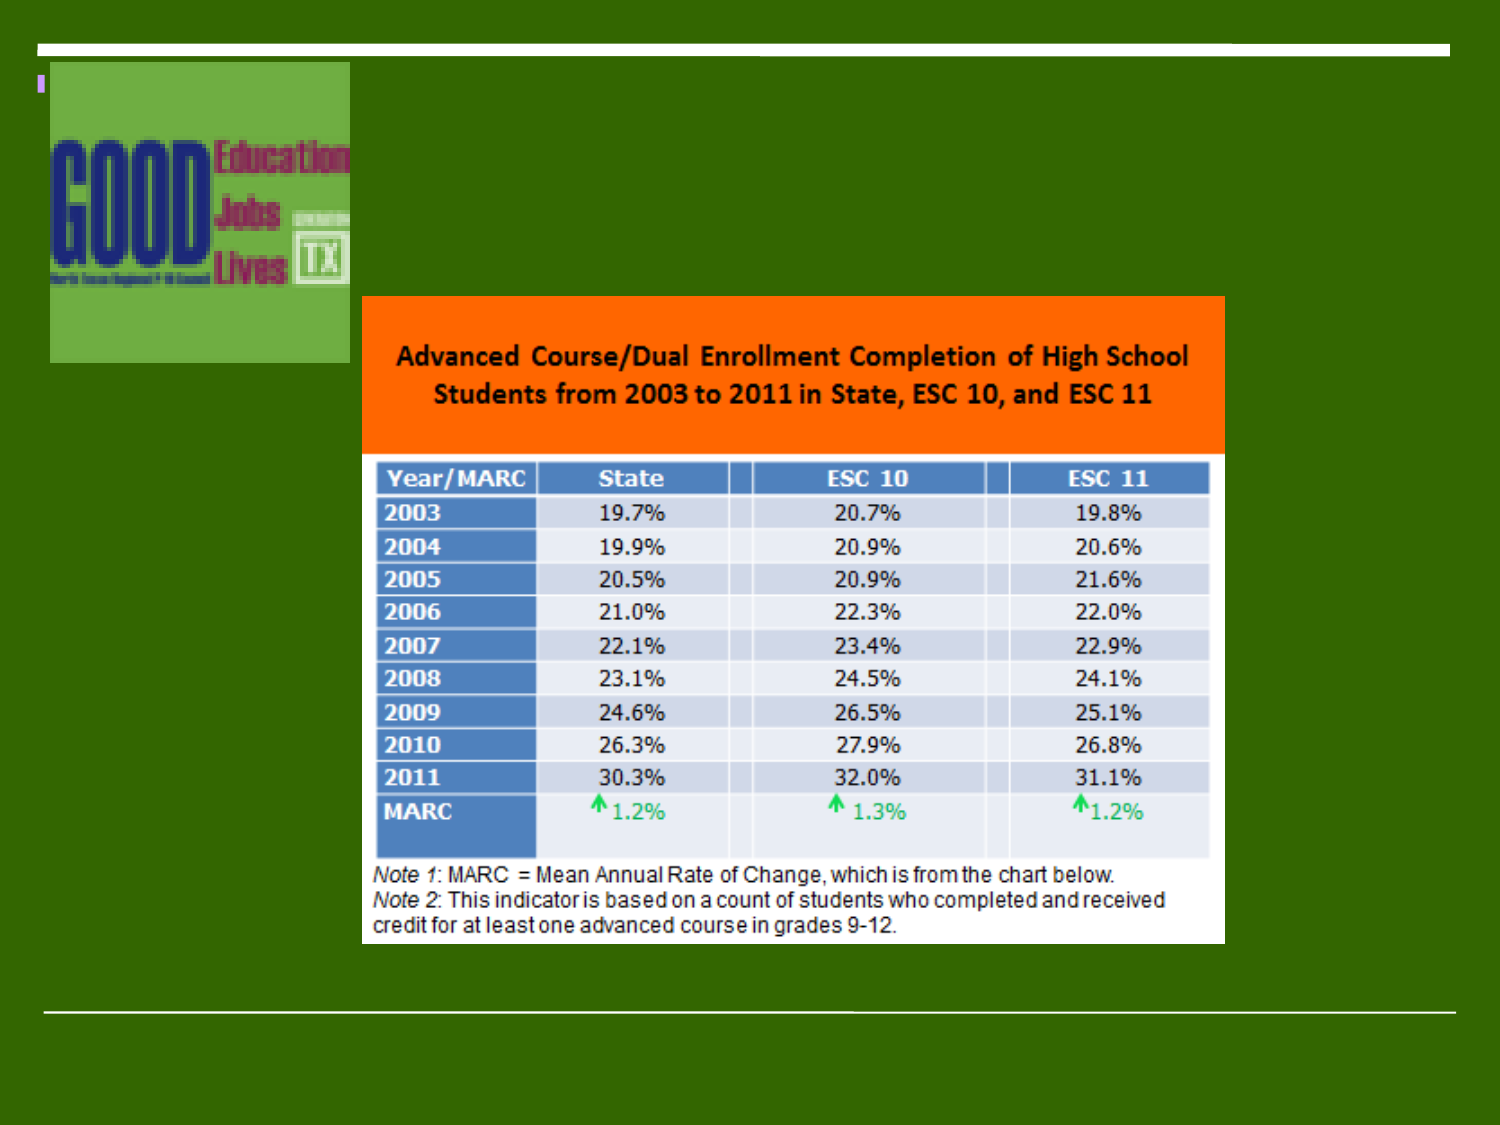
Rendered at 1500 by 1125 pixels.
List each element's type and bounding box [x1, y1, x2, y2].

list [362, 296, 1226, 944]
picture [49, 62, 351, 363]
